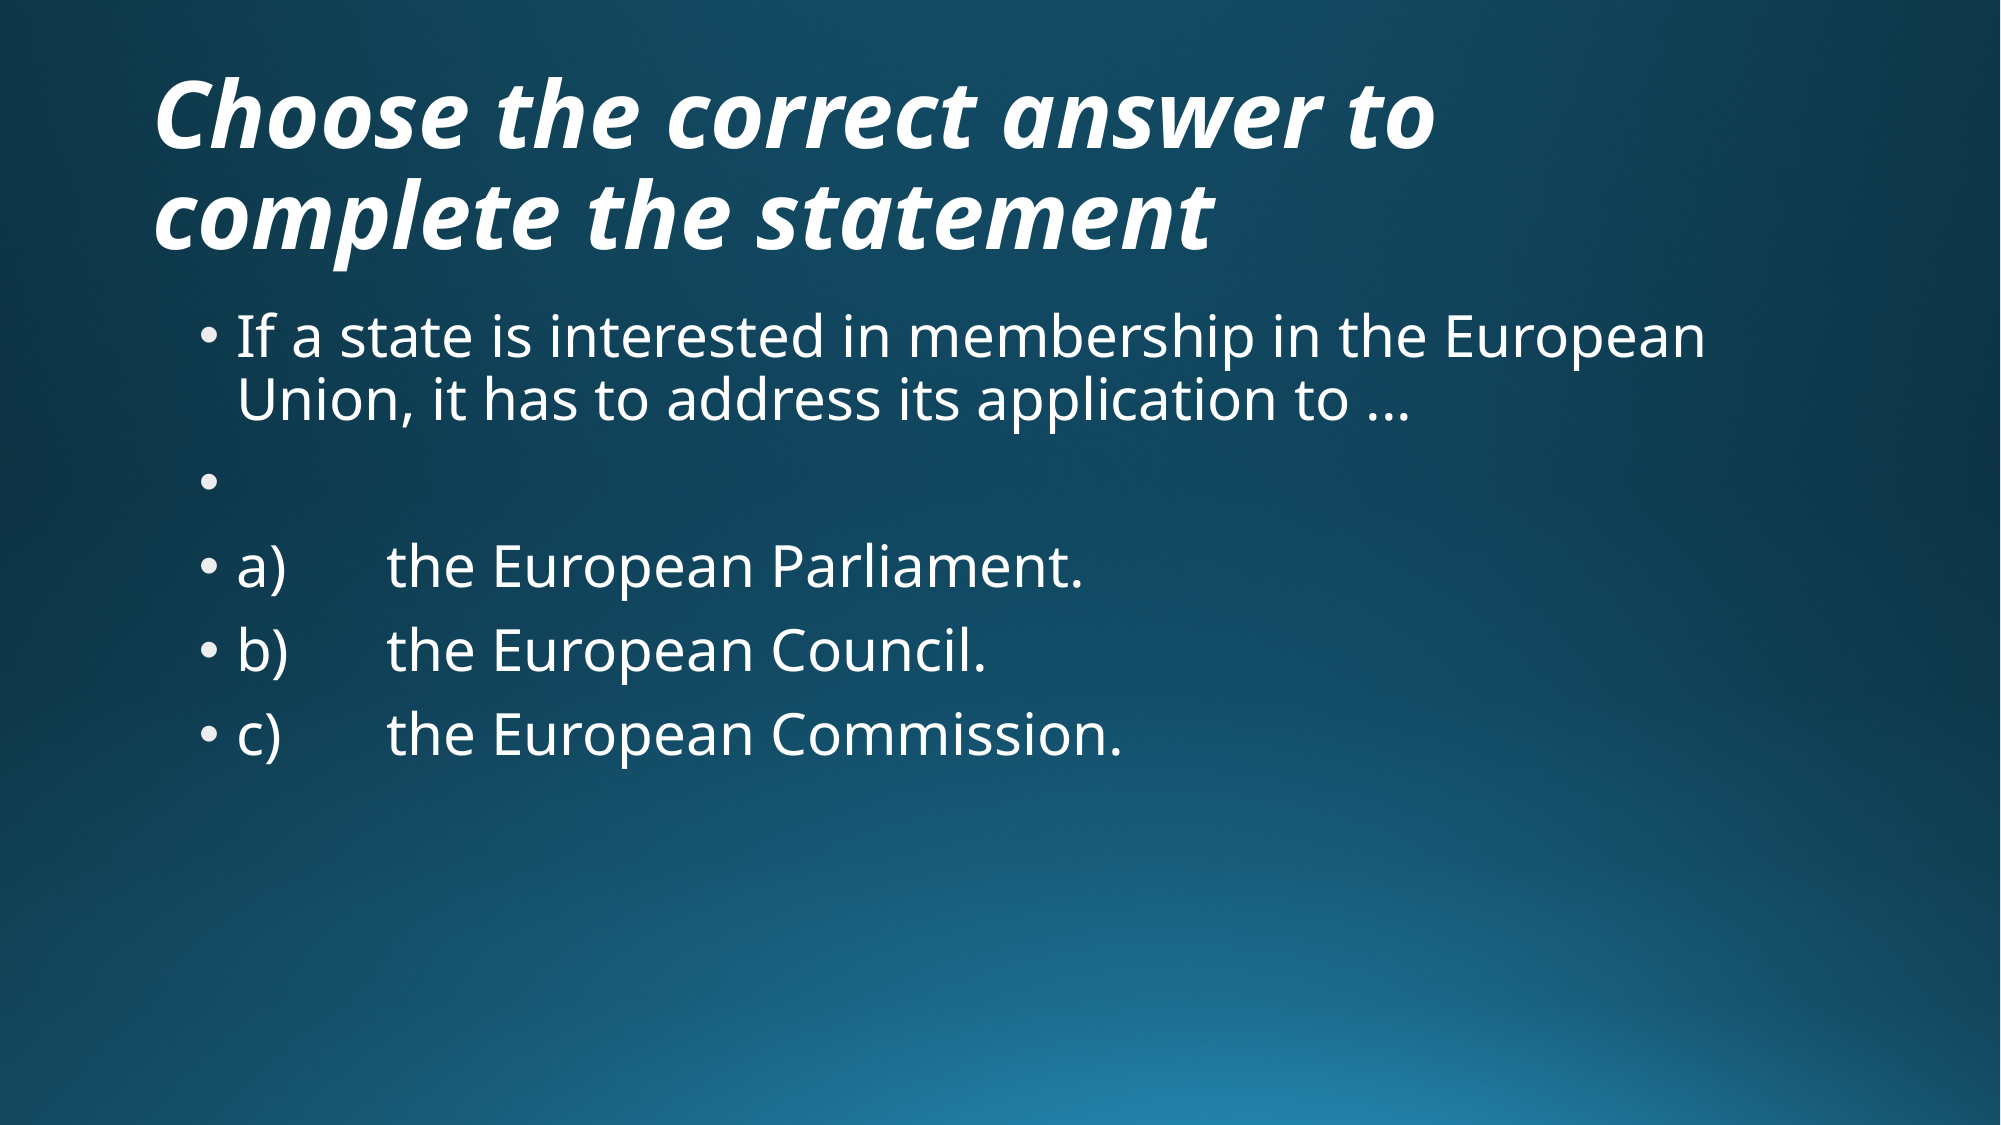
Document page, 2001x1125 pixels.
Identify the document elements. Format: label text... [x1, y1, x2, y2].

list If a state is interested in membership in the European Union, it has to address its application to ... a) the European Parliament. b) the European Council. c) the European Commission. [183, 299, 1863, 1014]
picture [0, 0, 2001, 1125]
title Choose the correct answer to complete the statement [137, 59, 1863, 278]
